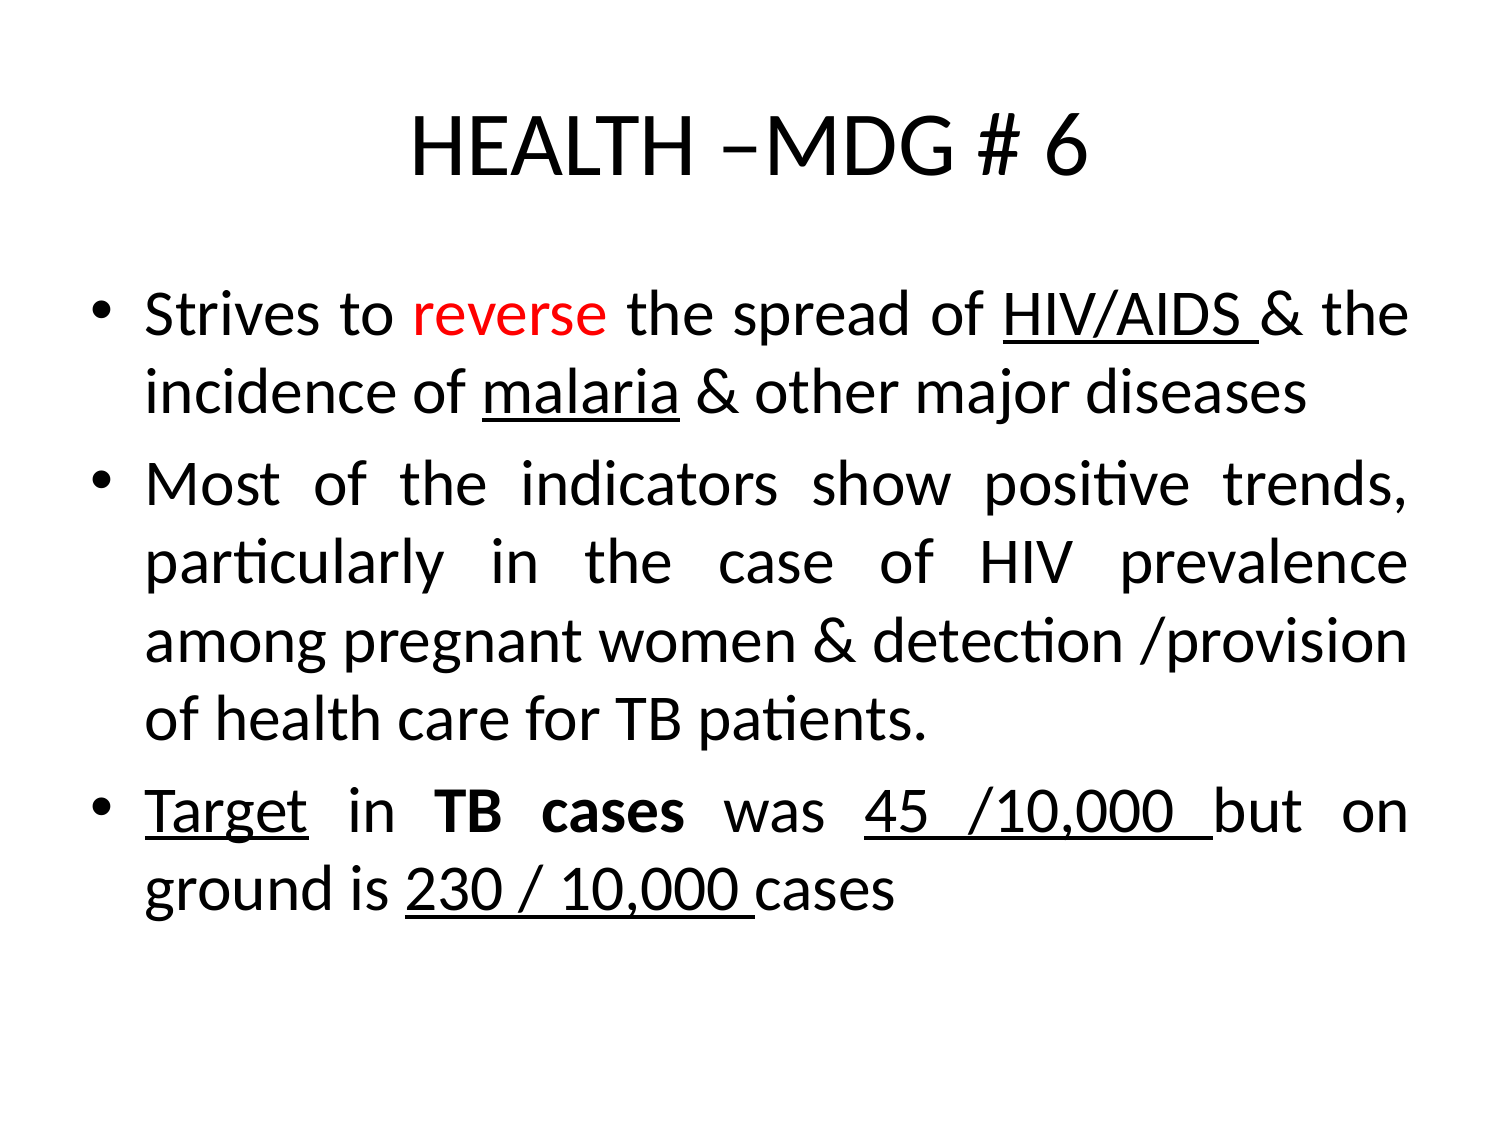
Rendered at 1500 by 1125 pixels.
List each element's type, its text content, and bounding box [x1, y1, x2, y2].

list Strives to reverse the spread of HIV/AIDS & the incidence of malaria & other major diseases Most of the indicators show positive trends, particularly in the case of HIV prevalence among pregnant women & detection /provision of health care for TB patients. Target in TB cases was 45 /10,000 but on ground is 230 / 10,000 cases [75, 262, 1425, 1005]
title HEALTH –MDG # 6 [75, 45, 1425, 233]
